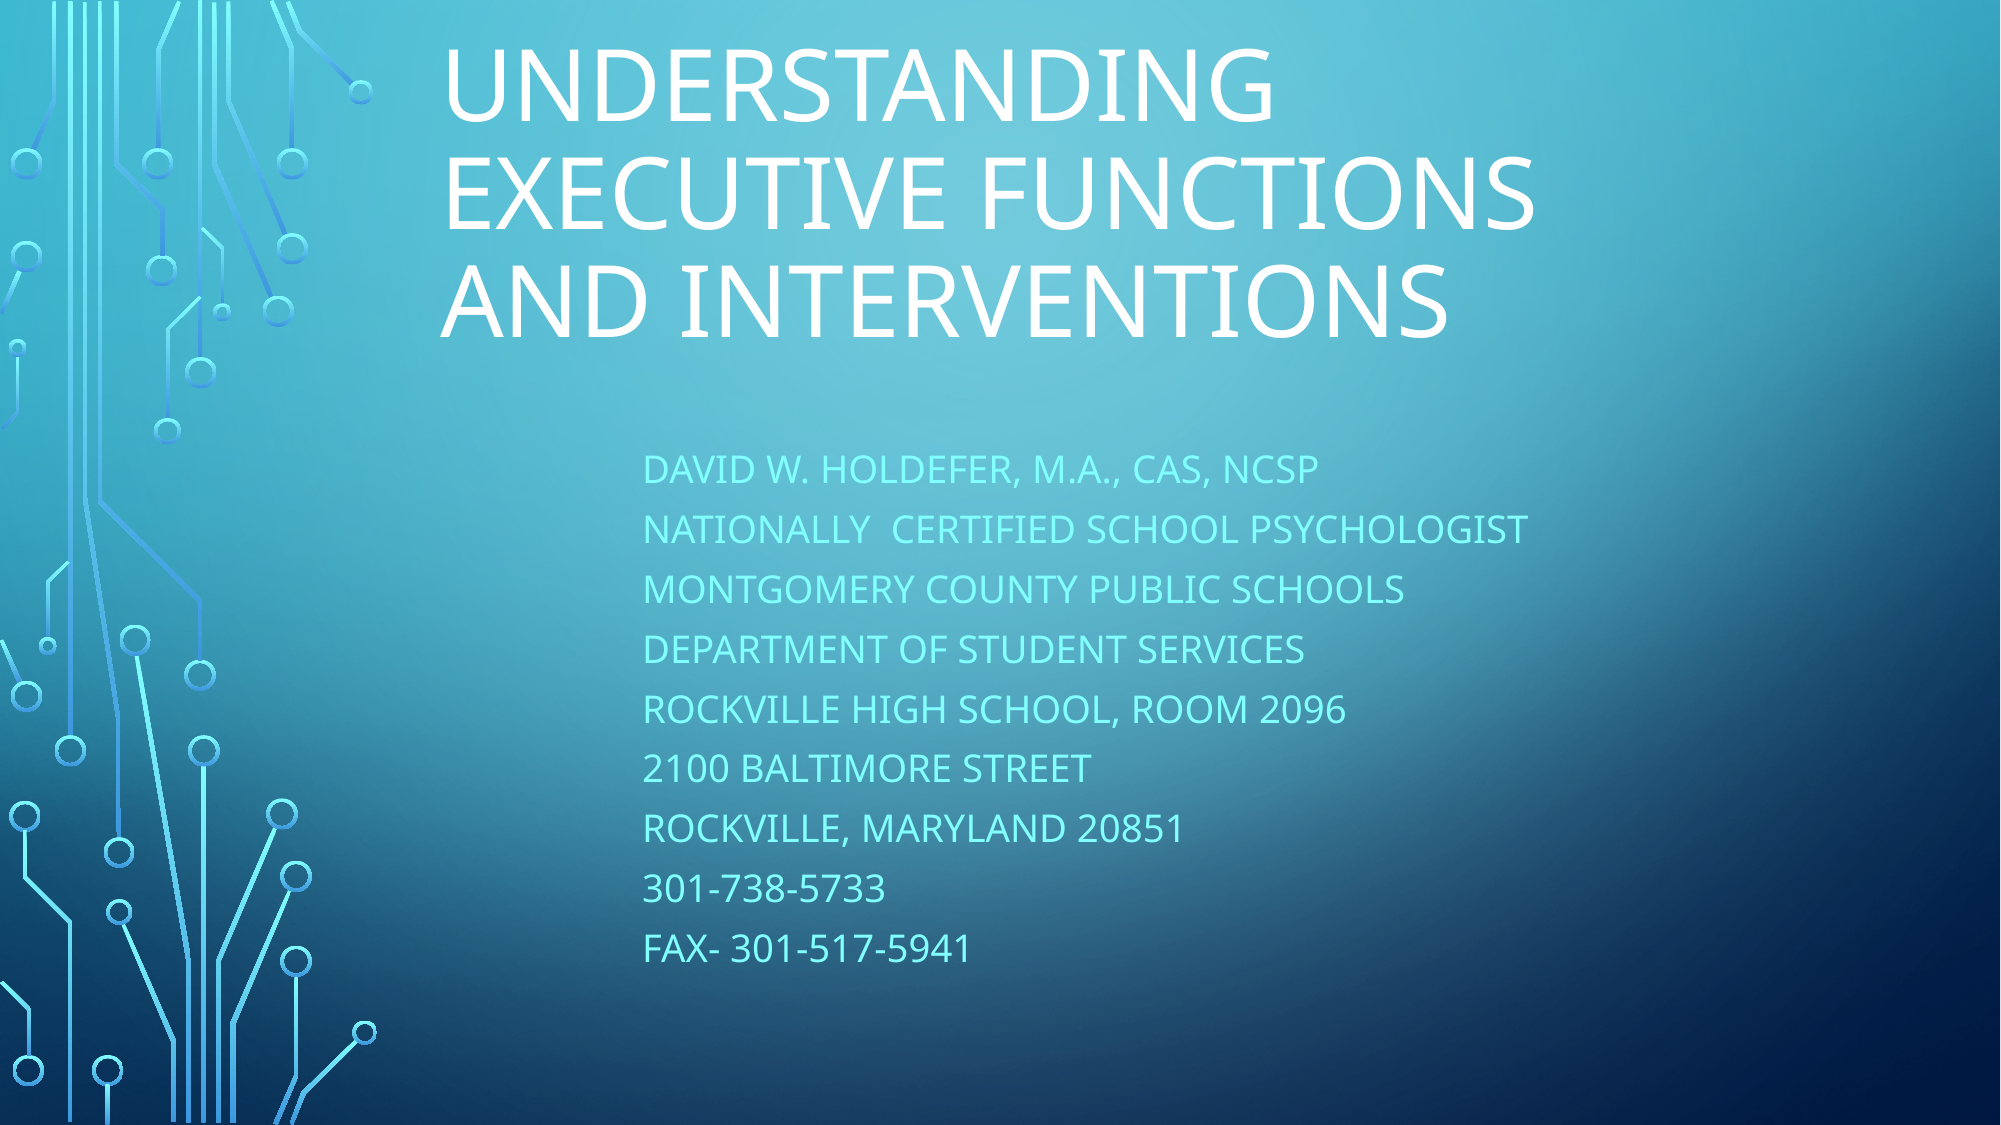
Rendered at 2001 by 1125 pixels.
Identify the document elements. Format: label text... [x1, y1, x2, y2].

subtitle David W. Holdefer, M.A., CAS, NCSP Nationally Certified School Psychologist Montgomery County Public Schools Department of Student Services Rockville High School, Room 2096 2100 Baltimore Street Rockville, Maryland 20851 301-738-5733 FAX- 301-517-5941 [627, 391, 1750, 1096]
title Understanding Executive Functions And Interventions [425, 0, 1750, 367]
